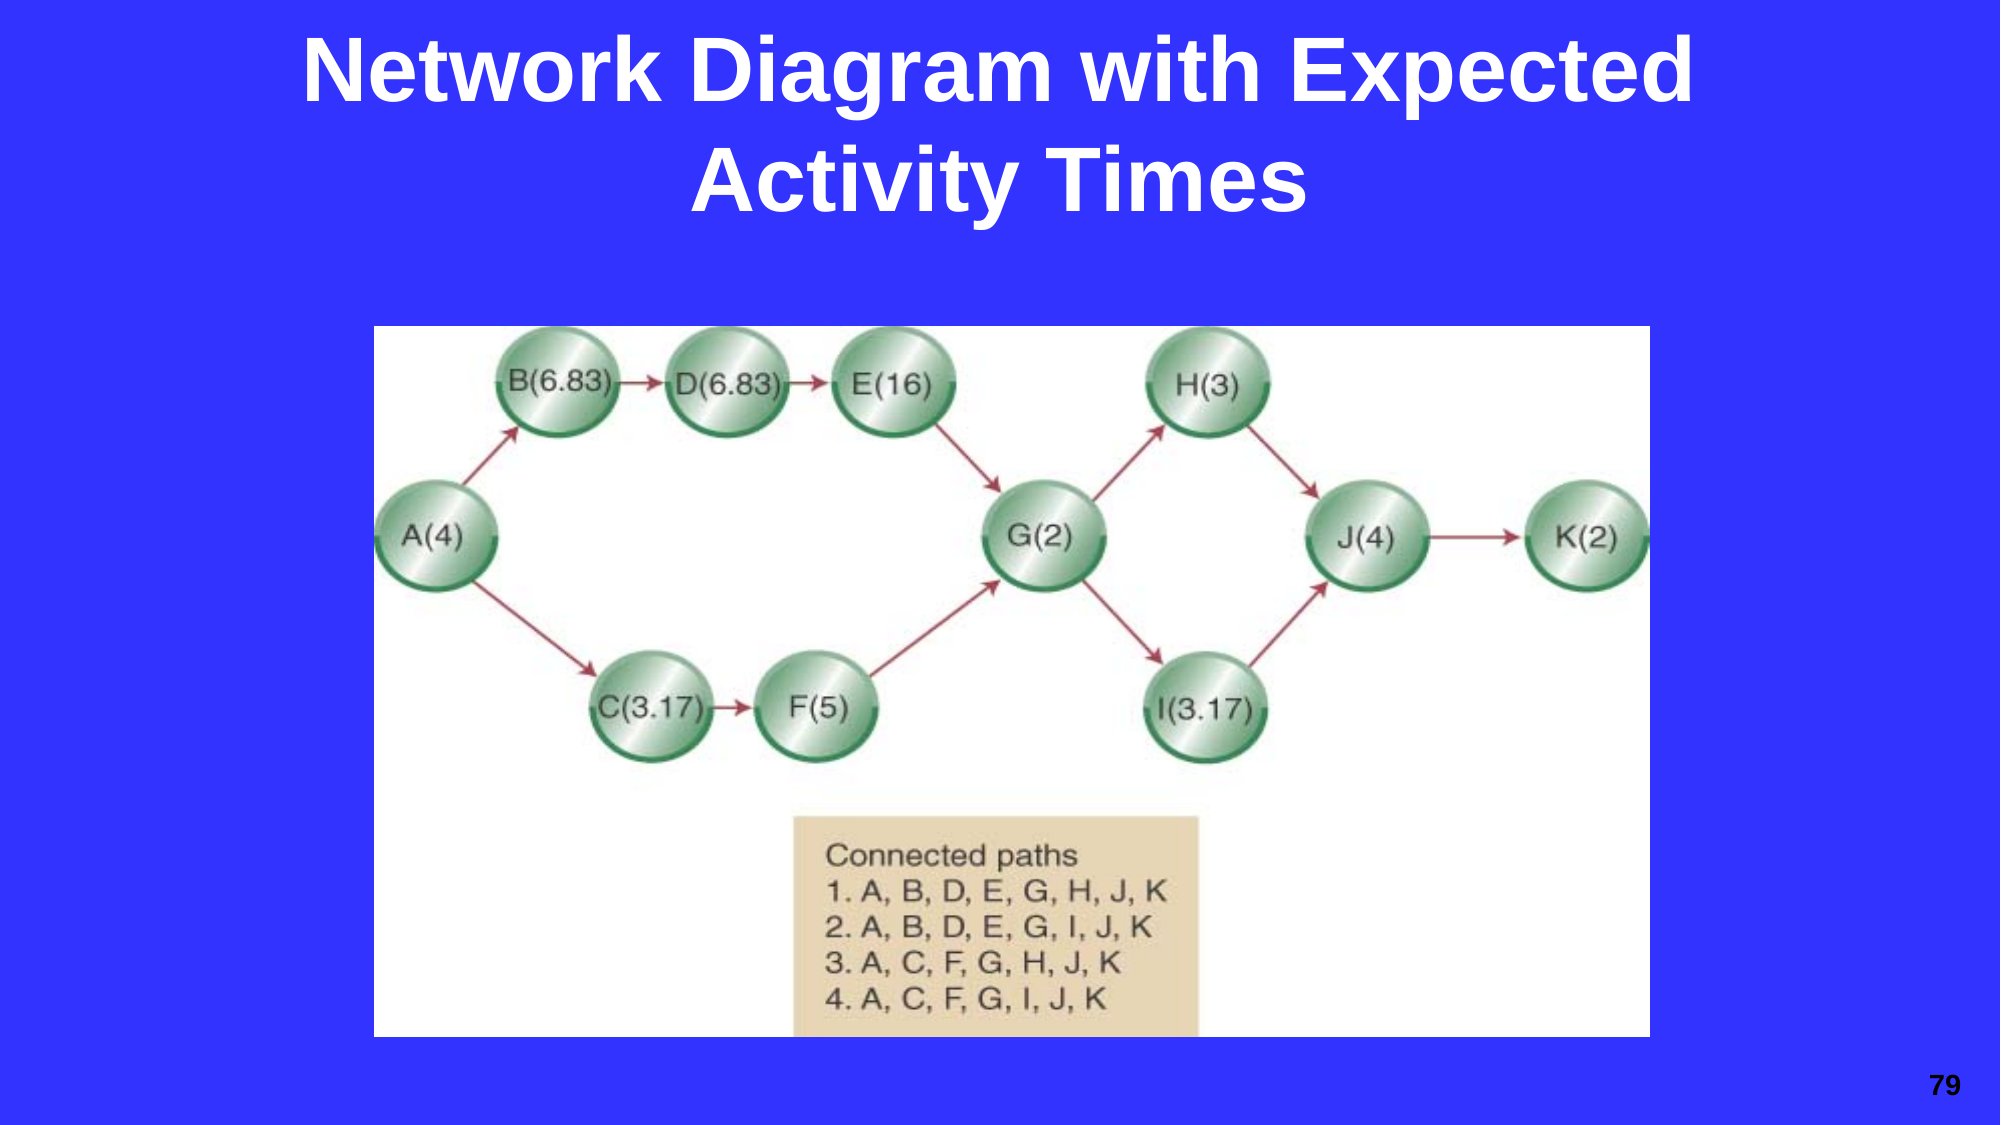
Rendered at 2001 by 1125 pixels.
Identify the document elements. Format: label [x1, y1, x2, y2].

list [374, 326, 1650, 1037]
title [149, 54, 1850, 185]
slide_number [1701, 1058, 1977, 1125]
